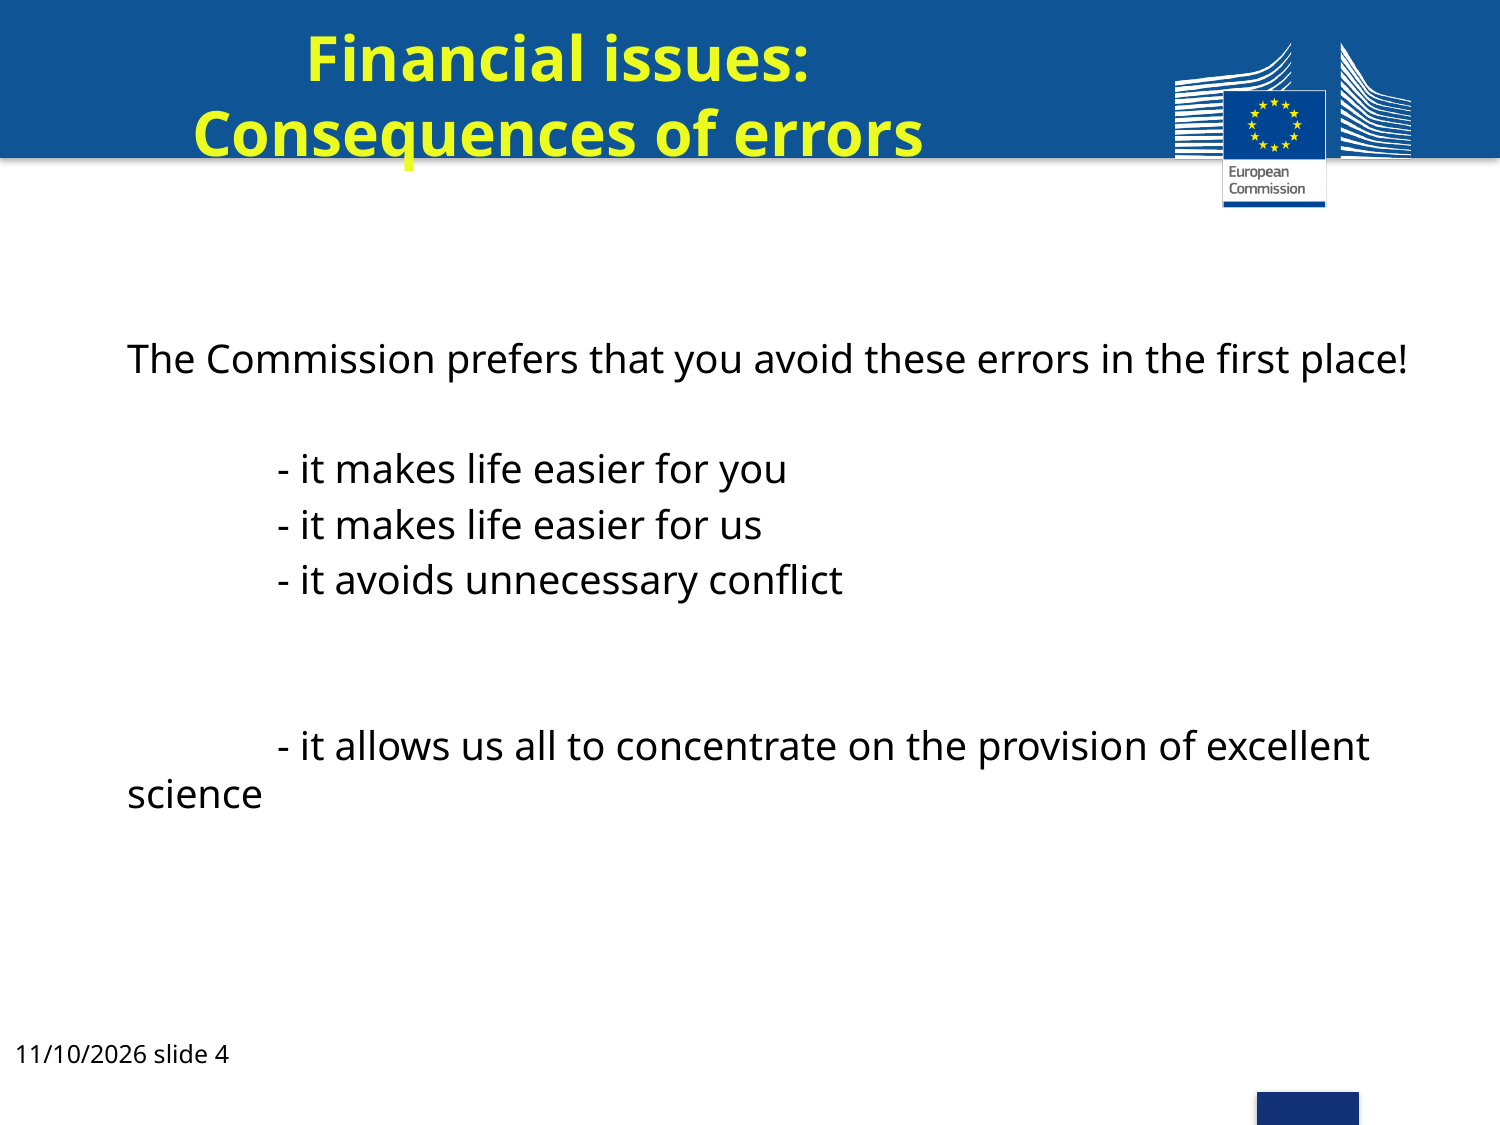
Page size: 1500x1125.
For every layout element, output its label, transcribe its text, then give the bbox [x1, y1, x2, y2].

text_box Financial issues: Consequences of errors [0, 0, 1117, 189]
text_box 10/1/2014 slide 4 [0, 994, 313, 1070]
text_box The Commission prefers that you avoid these errors in the first place! - it makes life easier for you - it makes life easier for us - it avoids unnecessary conflict - it allows us all to concentrate on the provision of excellent science [112, 326, 1483, 989]
picture [1175, 42, 1411, 208]
